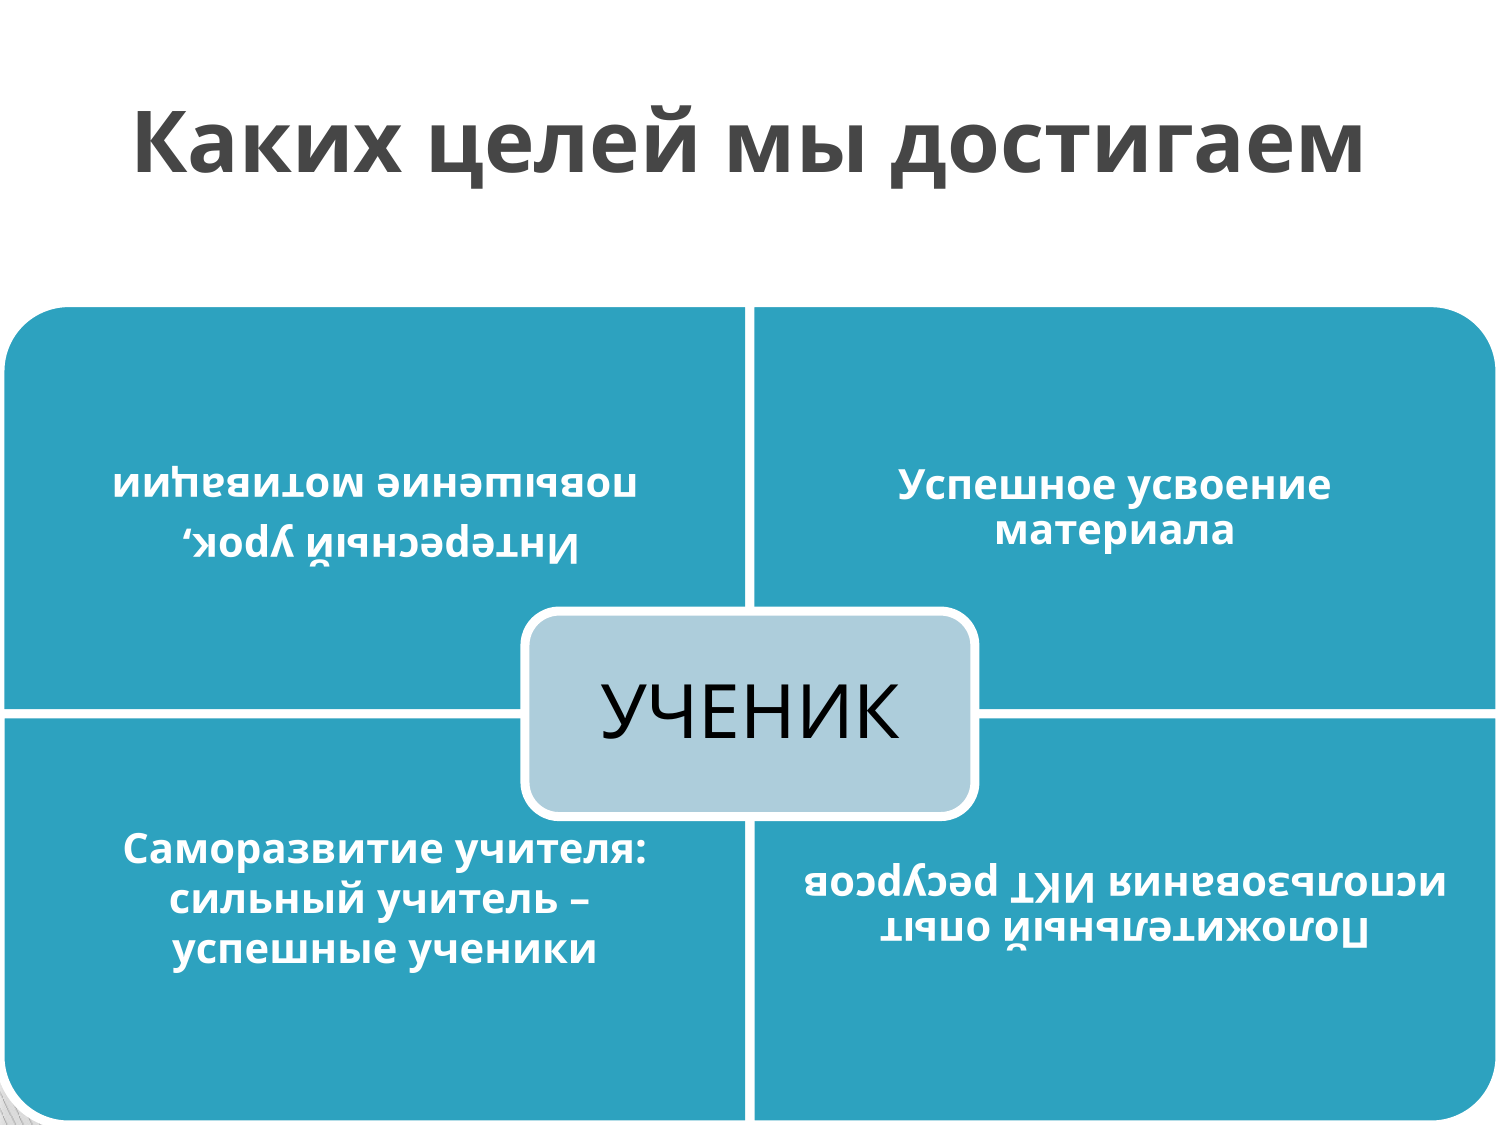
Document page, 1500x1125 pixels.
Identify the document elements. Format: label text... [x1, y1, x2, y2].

title Каких целей мы достигаем [75, 45, 1425, 233]
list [0, 302, 1500, 1125]
